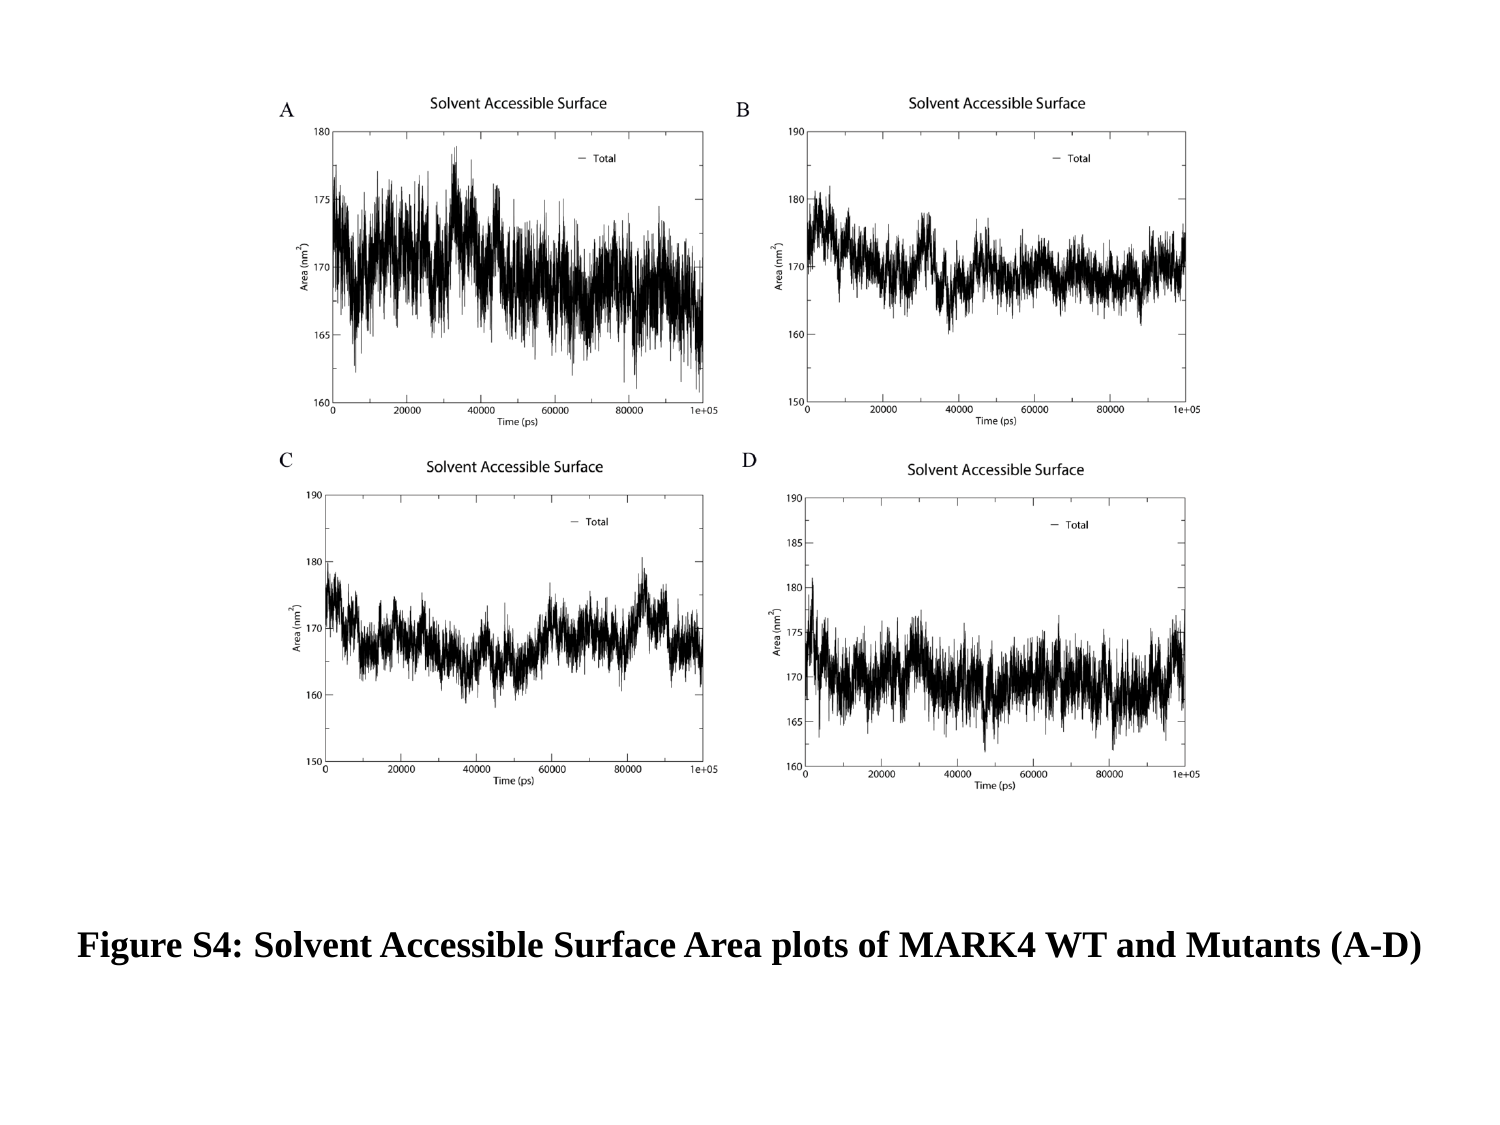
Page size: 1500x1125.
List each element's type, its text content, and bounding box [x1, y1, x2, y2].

picture [237, 74, 1288, 826]
text_box Figure S4: Solvent Accessible Surface Area plots of MARK4 WT and Mutants (A-D) [62, 912, 1500, 973]
